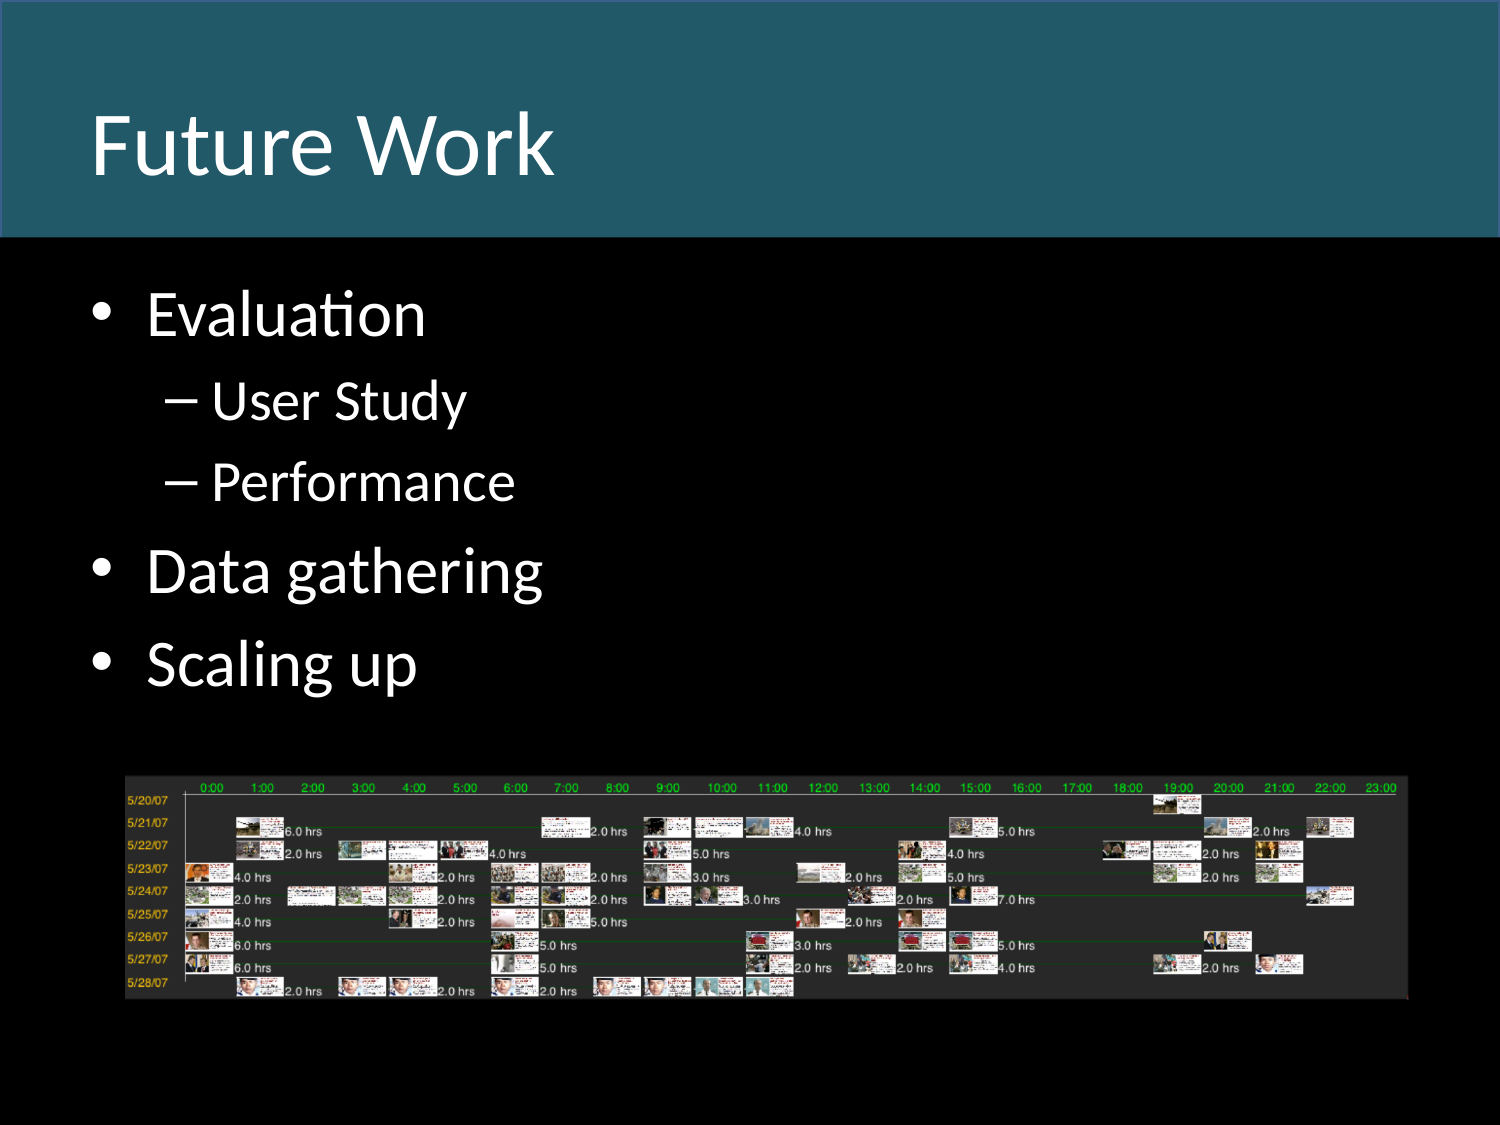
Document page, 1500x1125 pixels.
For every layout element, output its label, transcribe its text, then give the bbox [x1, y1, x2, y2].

title Future Work [75, 45, 1425, 233]
picture [124, 775, 1410, 1001]
list Evaluation User Study Performance Data gathering Scaling up [75, 262, 1425, 1005]
